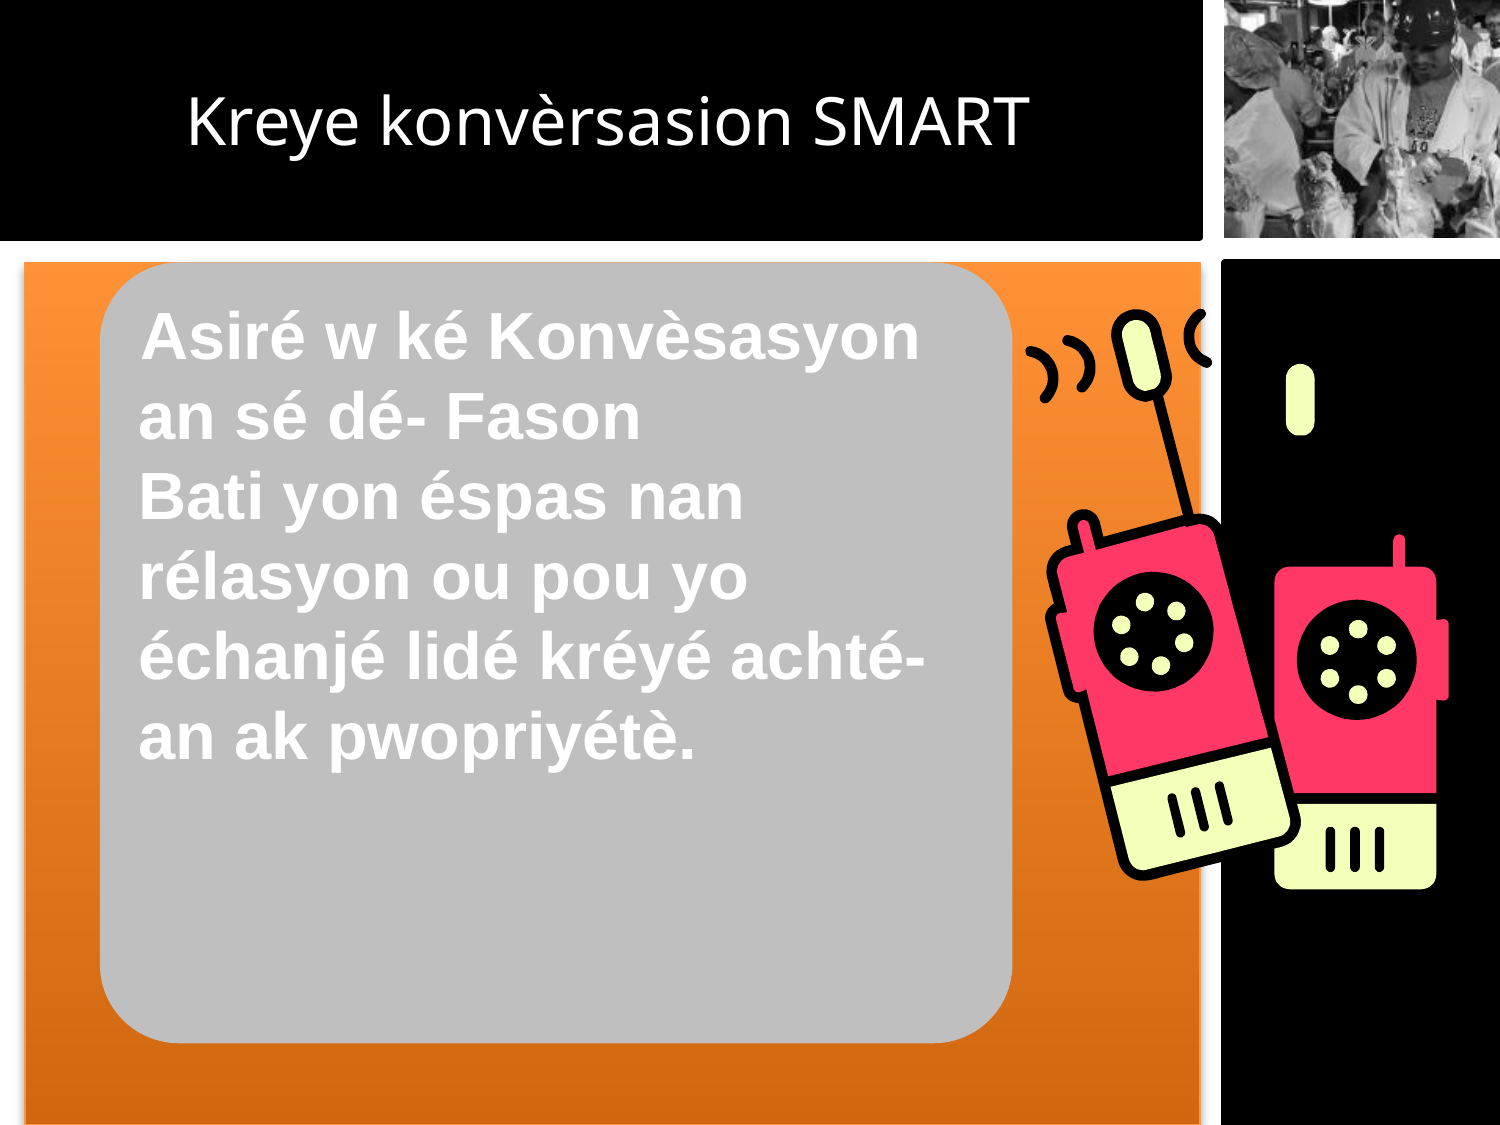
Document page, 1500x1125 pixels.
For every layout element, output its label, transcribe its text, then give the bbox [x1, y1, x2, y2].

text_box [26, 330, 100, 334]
text_box Asiré w ké Konvèsasyon an sé dé- Fason Bati yon éspas nan rélasyon ou pou yo échanjé lidé kréyé achté-an ak pwopriyétè. [99, 262, 1013, 1044]
title Kreye konvèrsasion SMART [0, 24, 1200, 213]
picture [1024, 299, 1460, 901]
